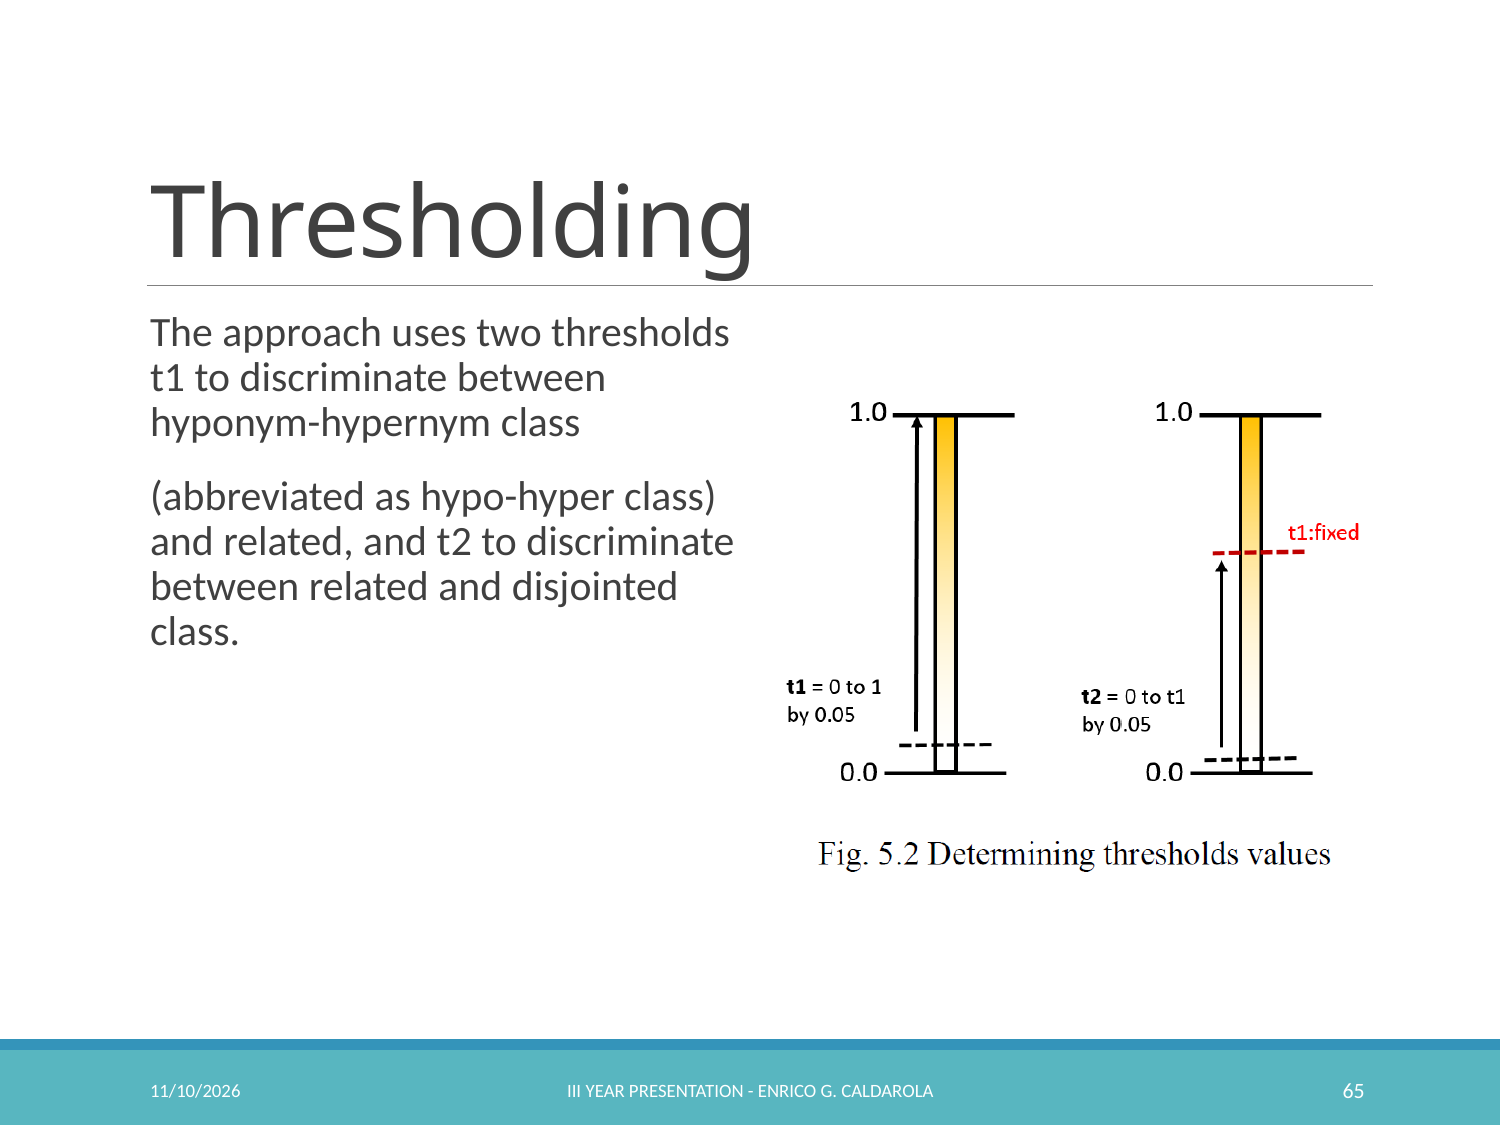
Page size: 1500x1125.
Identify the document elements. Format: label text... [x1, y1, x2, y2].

footer III Year Presentation - Enrico G. Caldarola [453, 1059, 1047, 1120]
slide_number 65 [1218, 1059, 1380, 1120]
title Thresholding [135, 47, 1373, 285]
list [764, 374, 1373, 892]
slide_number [135, 1059, 440, 1120]
list The approach uses two thresholds t1 to discriminate between hyponym-hypernym class (abbreviated as hypo-hyper class) and related, and t2 to discriminate between related and disjointed class. [135, 302, 743, 963]
